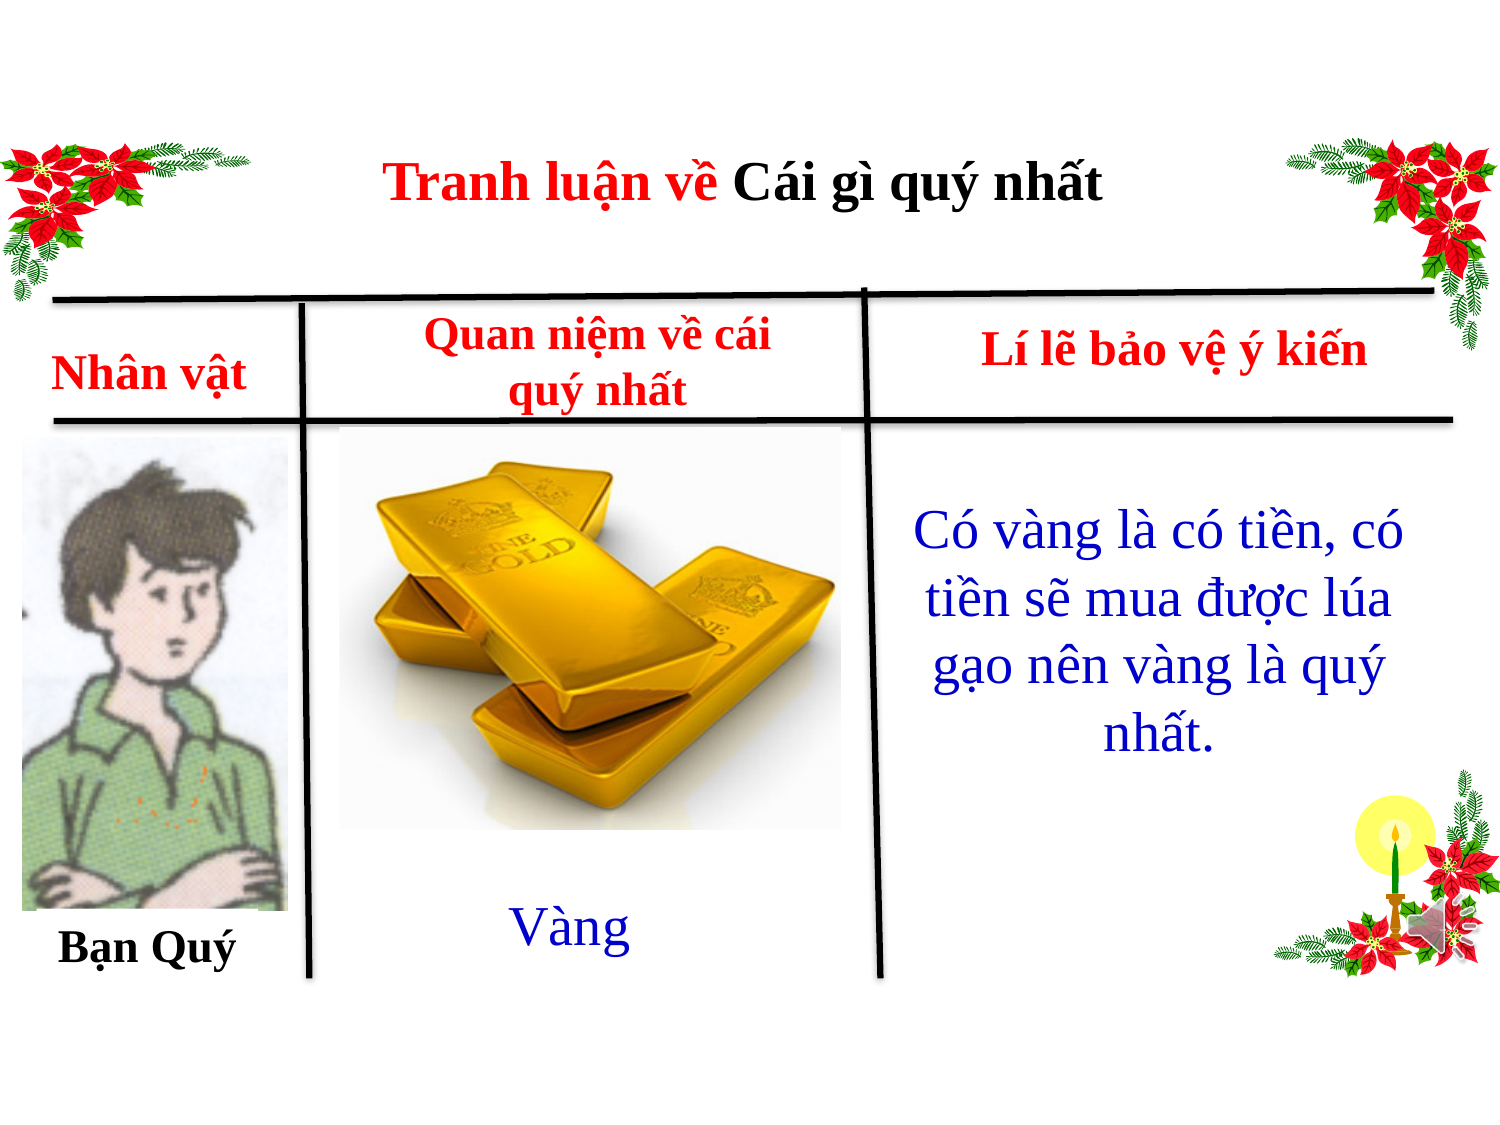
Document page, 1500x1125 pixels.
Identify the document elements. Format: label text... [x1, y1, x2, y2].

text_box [21, 436, 288, 911]
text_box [301, 302, 310, 979]
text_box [864, 287, 881, 979]
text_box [52, 290, 859, 301]
text_box Vàng [438, 881, 701, 964]
picture [339, 427, 842, 830]
text_box Bạn Quý [36, 918, 259, 980]
picture [1273, 769, 1500, 979]
text_box Quan niệm về cái quý nhất [396, 310, 800, 416]
text_box Lí lẽ bảo vệ ý kiến [966, 307, 1498, 383]
text_box Nhân vật [36, 331, 264, 407]
picture [48, 93, 206, 347]
picture [1282, 134, 1491, 348]
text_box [884, 290, 1435, 301]
text_box Tranh luận về Cái gì quý nhất [210, 136, 1279, 219]
text_box Có vàng là có tiền, có tiền sẽ mua được lúa gạo nên vàng là quý nhất. [885, 485, 1436, 771]
